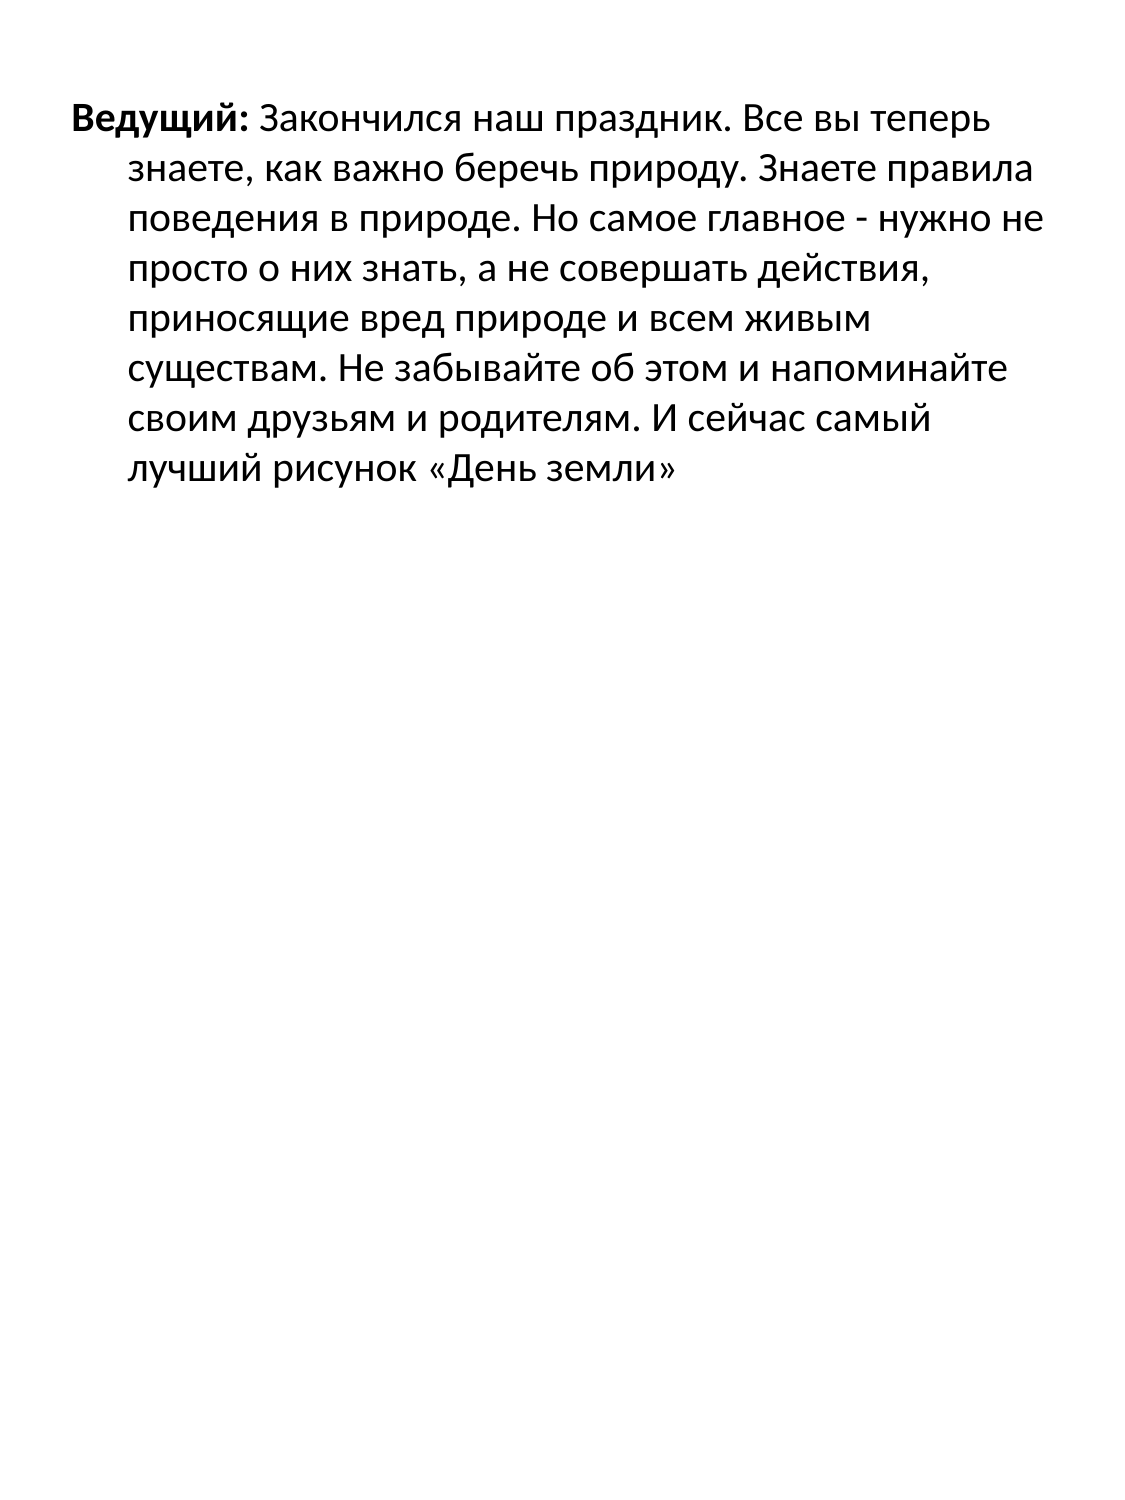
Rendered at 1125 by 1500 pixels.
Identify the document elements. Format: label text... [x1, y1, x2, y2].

list Ведущий: Закончился наш праздник. Все вы теперь знаете, как важно беречь природу. Знаете правила поведения в природе. Но самое главное - нужно не просто о них знать, а не совершать действия, приносящие вред природе и всем живым существам. Не забы­вайте об этом и напоминайте своим друзьям и родителям. И сейчас самый лучший рисунок «День земли» [56, 82, 1069, 1340]
